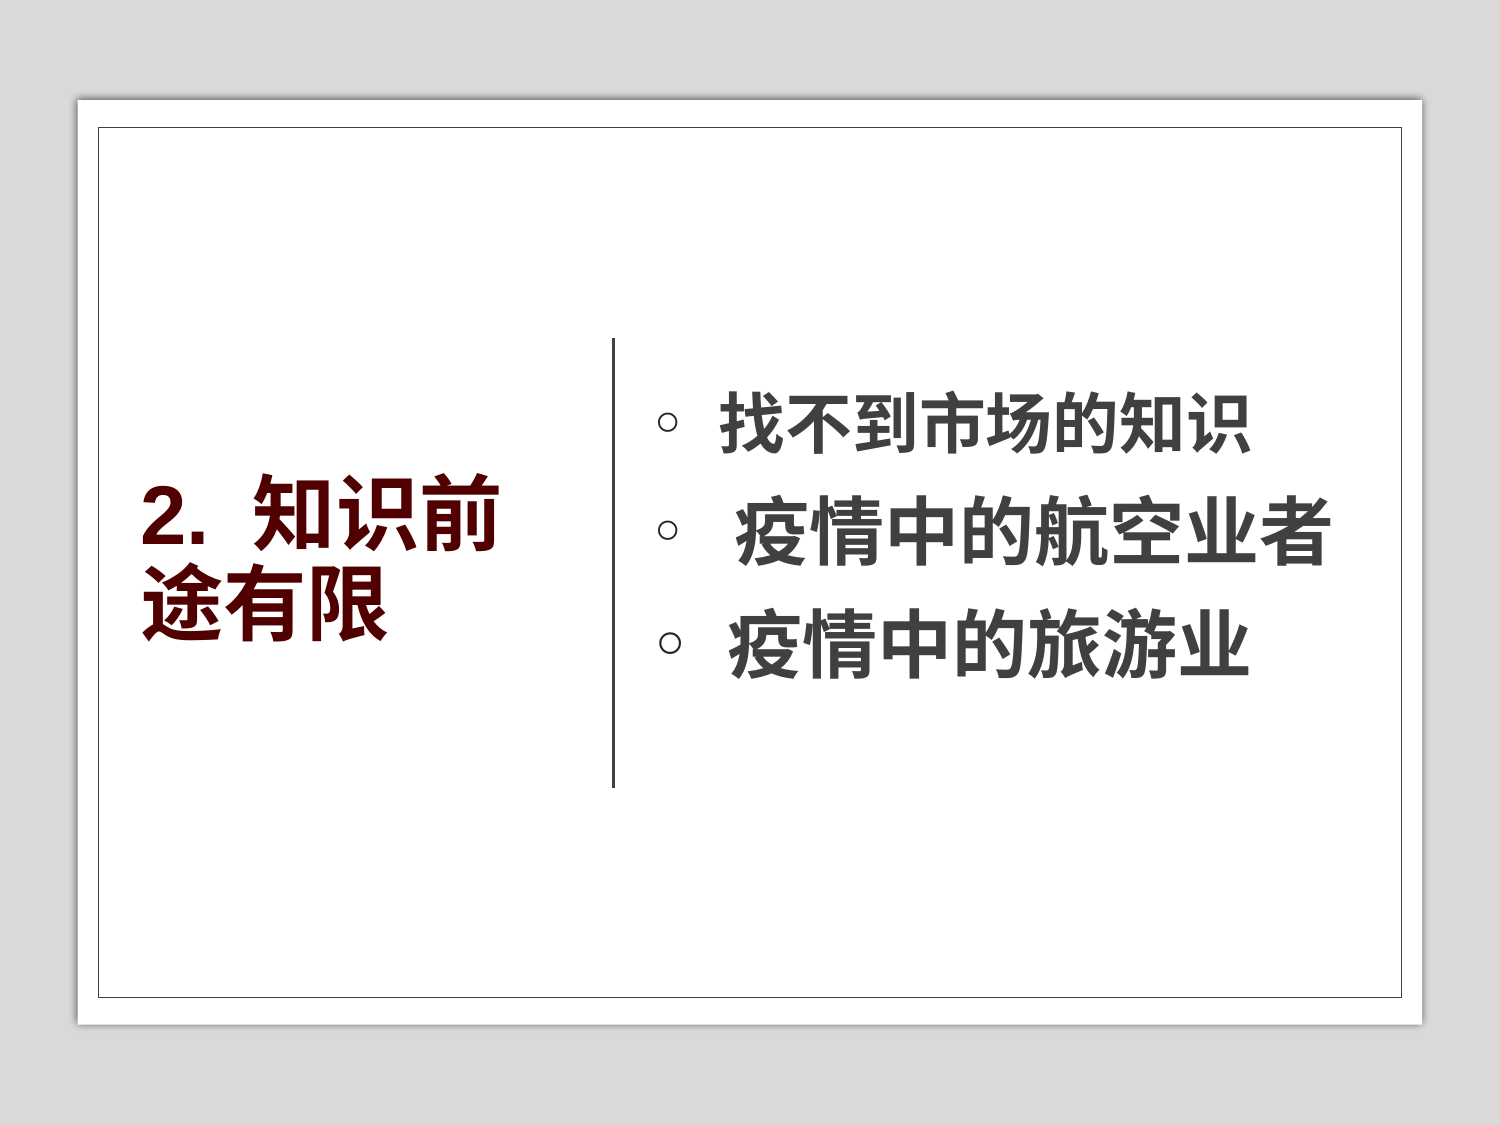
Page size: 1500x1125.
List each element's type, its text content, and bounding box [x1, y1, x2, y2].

list [644, 249, 1402, 909]
text_box 找不到市场的知识 疫情中的航空业者 疫情中的旅游业 [633, 366, 1384, 696]
text_box [77, 100, 1423, 1025]
text_box [0, 0, 1500, 1125]
text_box [98, 127, 1402, 998]
title 2. 知识前途有限 [125, 233, 594, 892]
